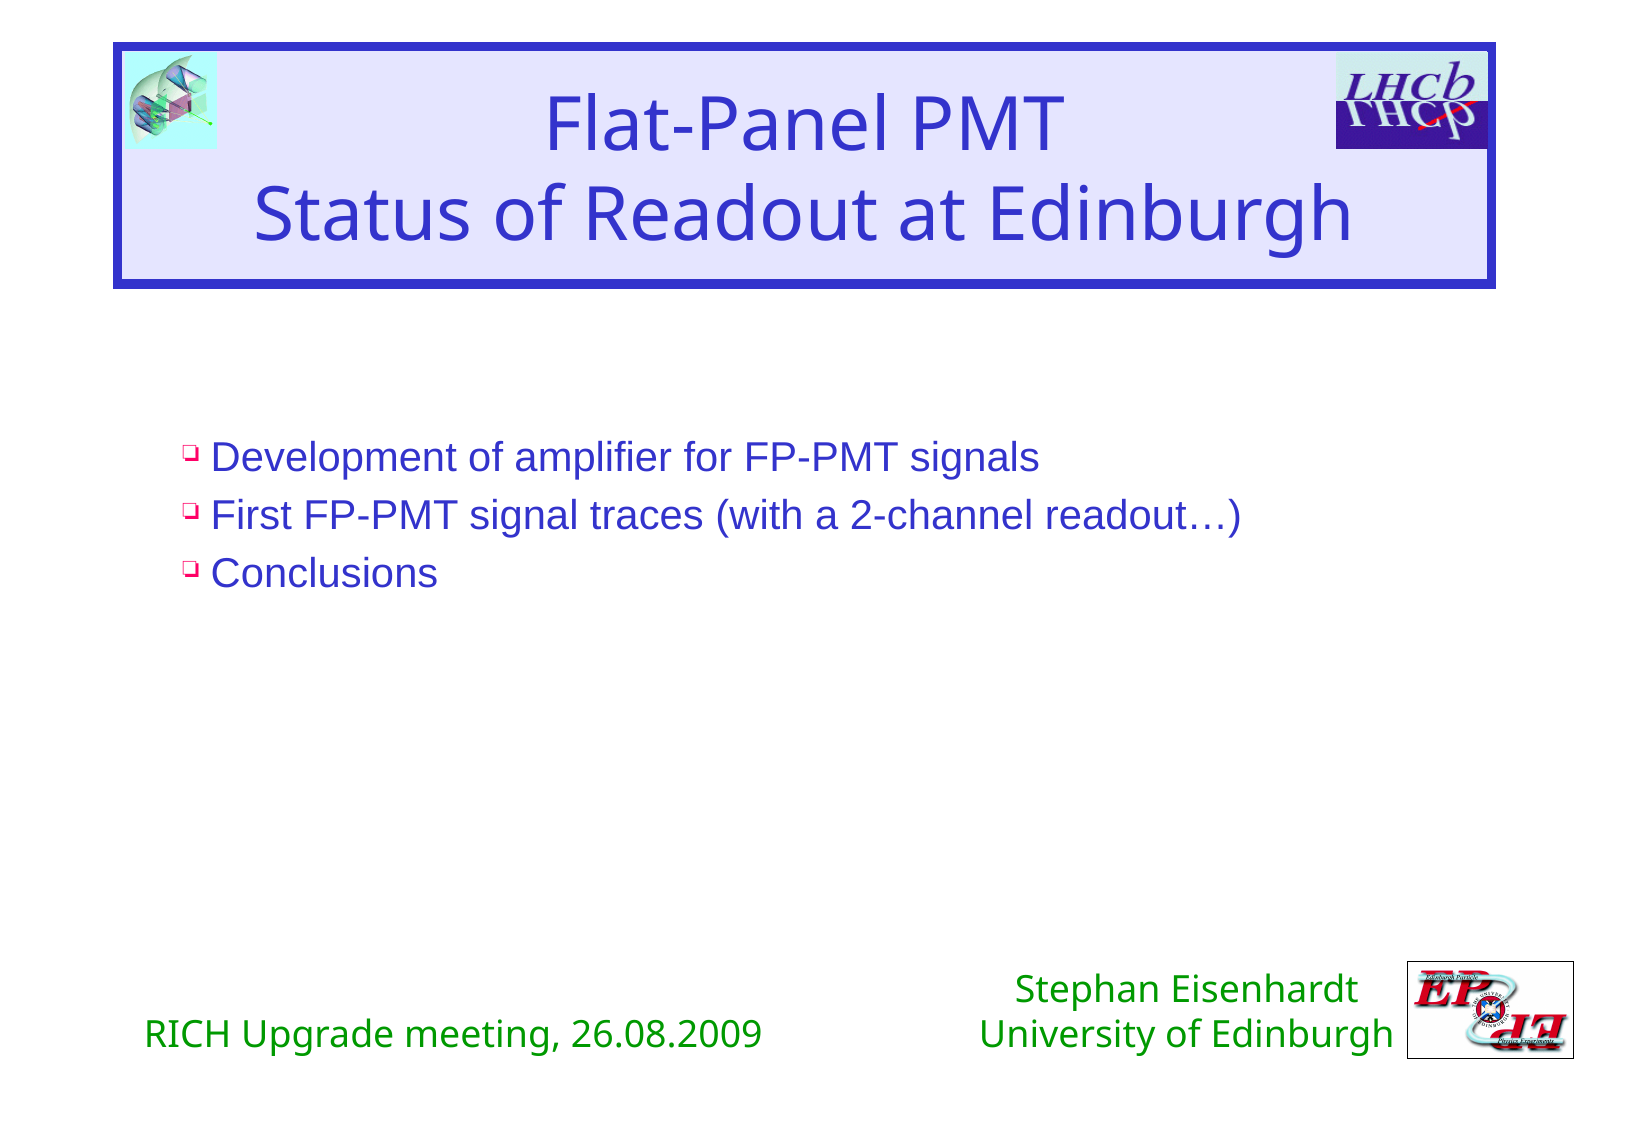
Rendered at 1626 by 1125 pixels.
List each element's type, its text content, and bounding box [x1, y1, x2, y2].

text_box RICH Upgrade meeting, 26.08.2009 [129, 1002, 778, 1063]
title Flat-Panel PMT Status of Readout at Edinburgh [113, 42, 1496, 289]
picture [124, 52, 217, 149]
picture [1408, 962, 1573, 1058]
picture [1336, 52, 1489, 149]
text_box Stephan Eisenhardt University of Edinburgh [964, 957, 1410, 1063]
subtitle Development of amplifier for FP-PMT signals First FP-PMT signal traces (with a 2-channel readout…) Conclusions [167, 421, 1329, 786]
